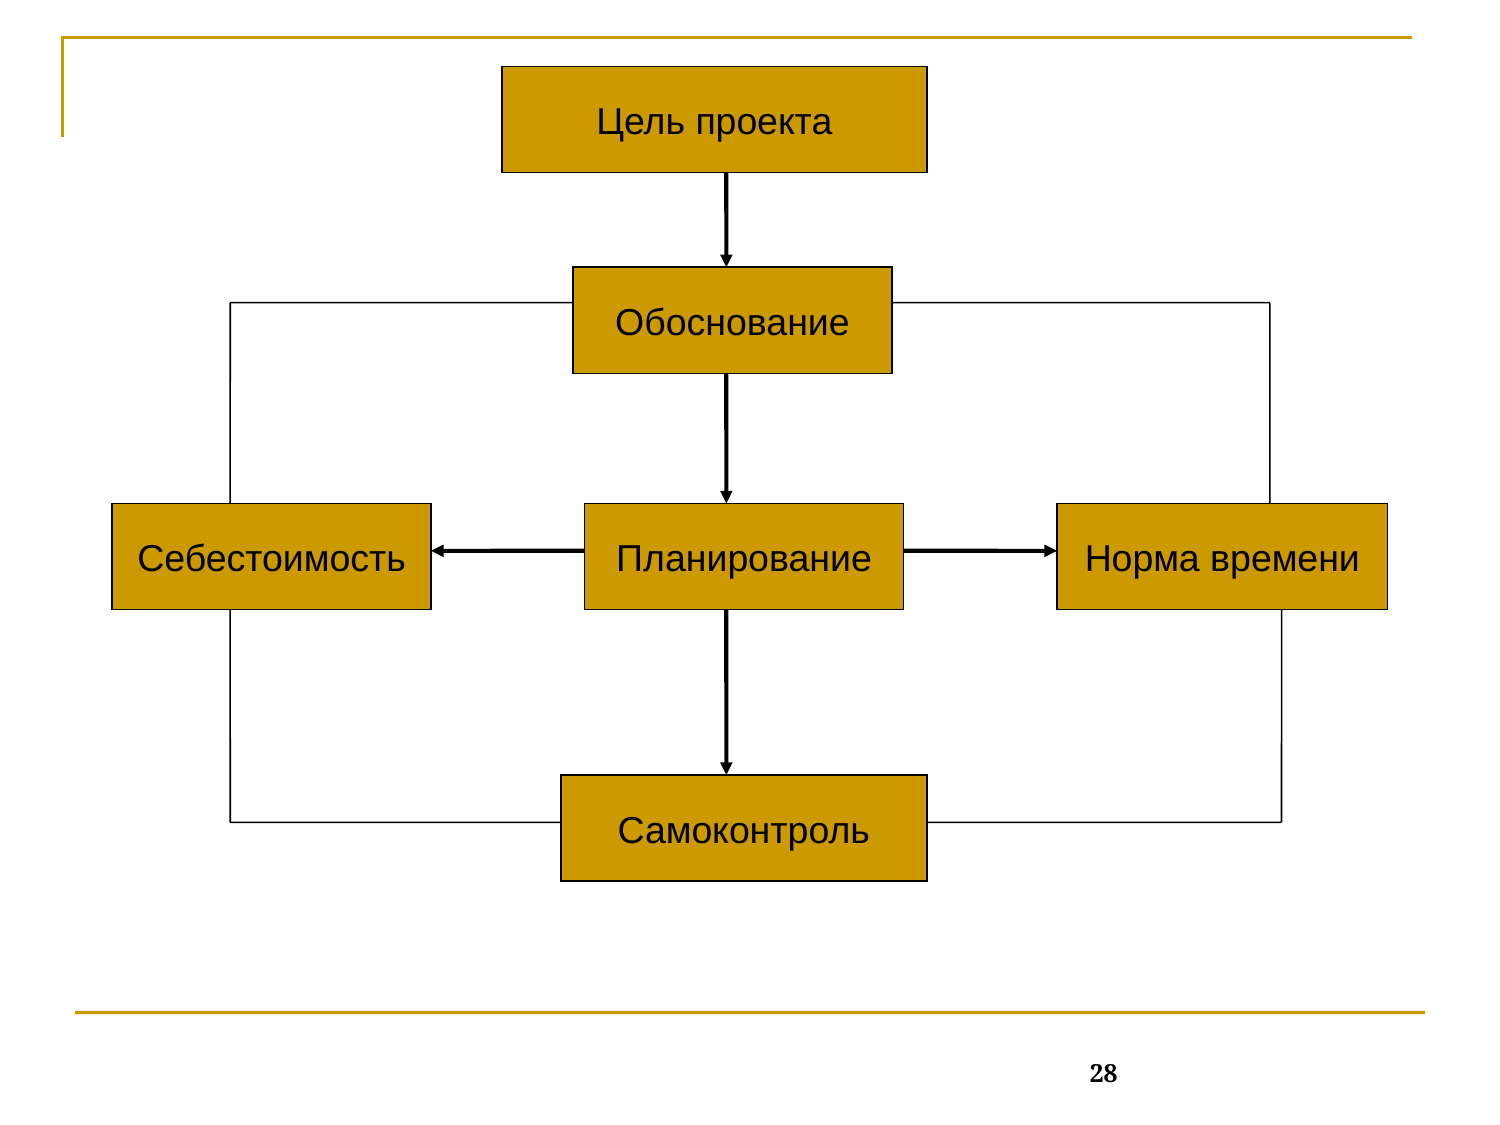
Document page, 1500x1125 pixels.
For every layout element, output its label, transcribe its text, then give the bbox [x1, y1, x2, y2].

text_box Самоконтроль [560, 774, 927, 882]
text_box [430, 544, 585, 558]
text_box [720, 172, 733, 268]
text_box Себестоимость [112, 503, 432, 610]
text_box 28 [1074, 1024, 1426, 1100]
text_box Планирование [584, 503, 904, 610]
text_box [720, 373, 733, 504]
text_box Цель проекта [501, 66, 928, 173]
text_box [903, 544, 1058, 558]
text_box [720, 609, 733, 775]
text_box Норма времени [1056, 503, 1388, 610]
text_box Обоснование [572, 267, 892, 374]
